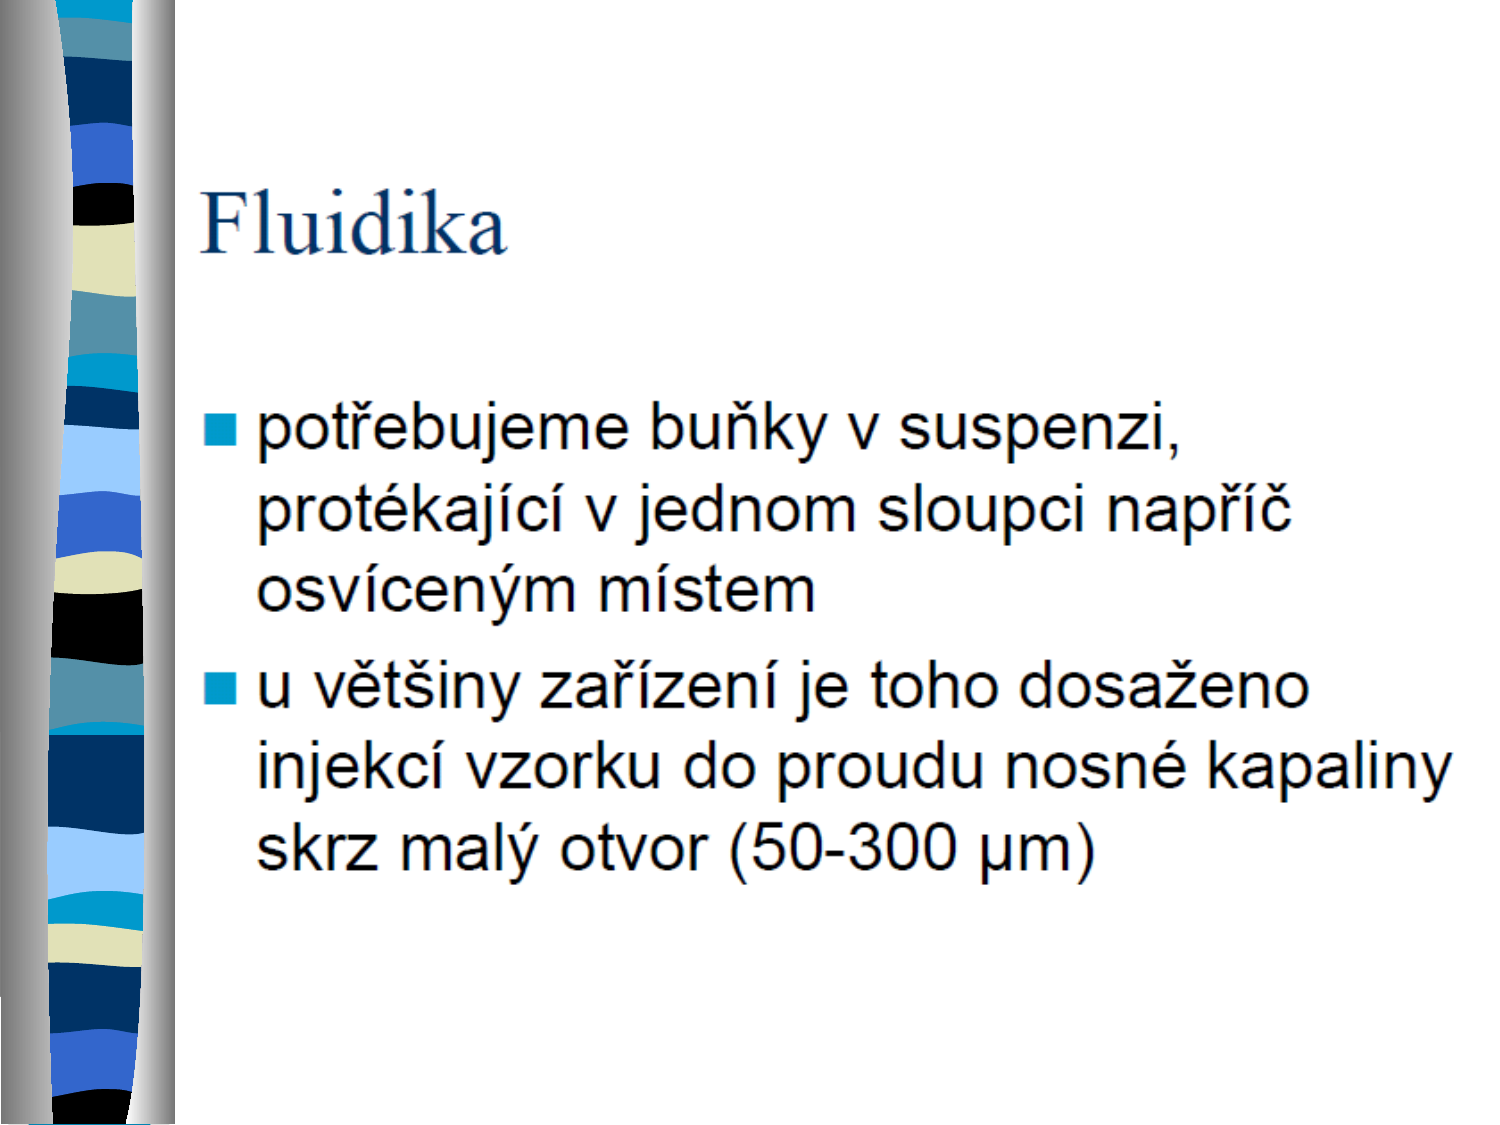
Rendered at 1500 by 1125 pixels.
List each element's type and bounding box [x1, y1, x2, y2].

picture [182, 148, 1500, 975]
